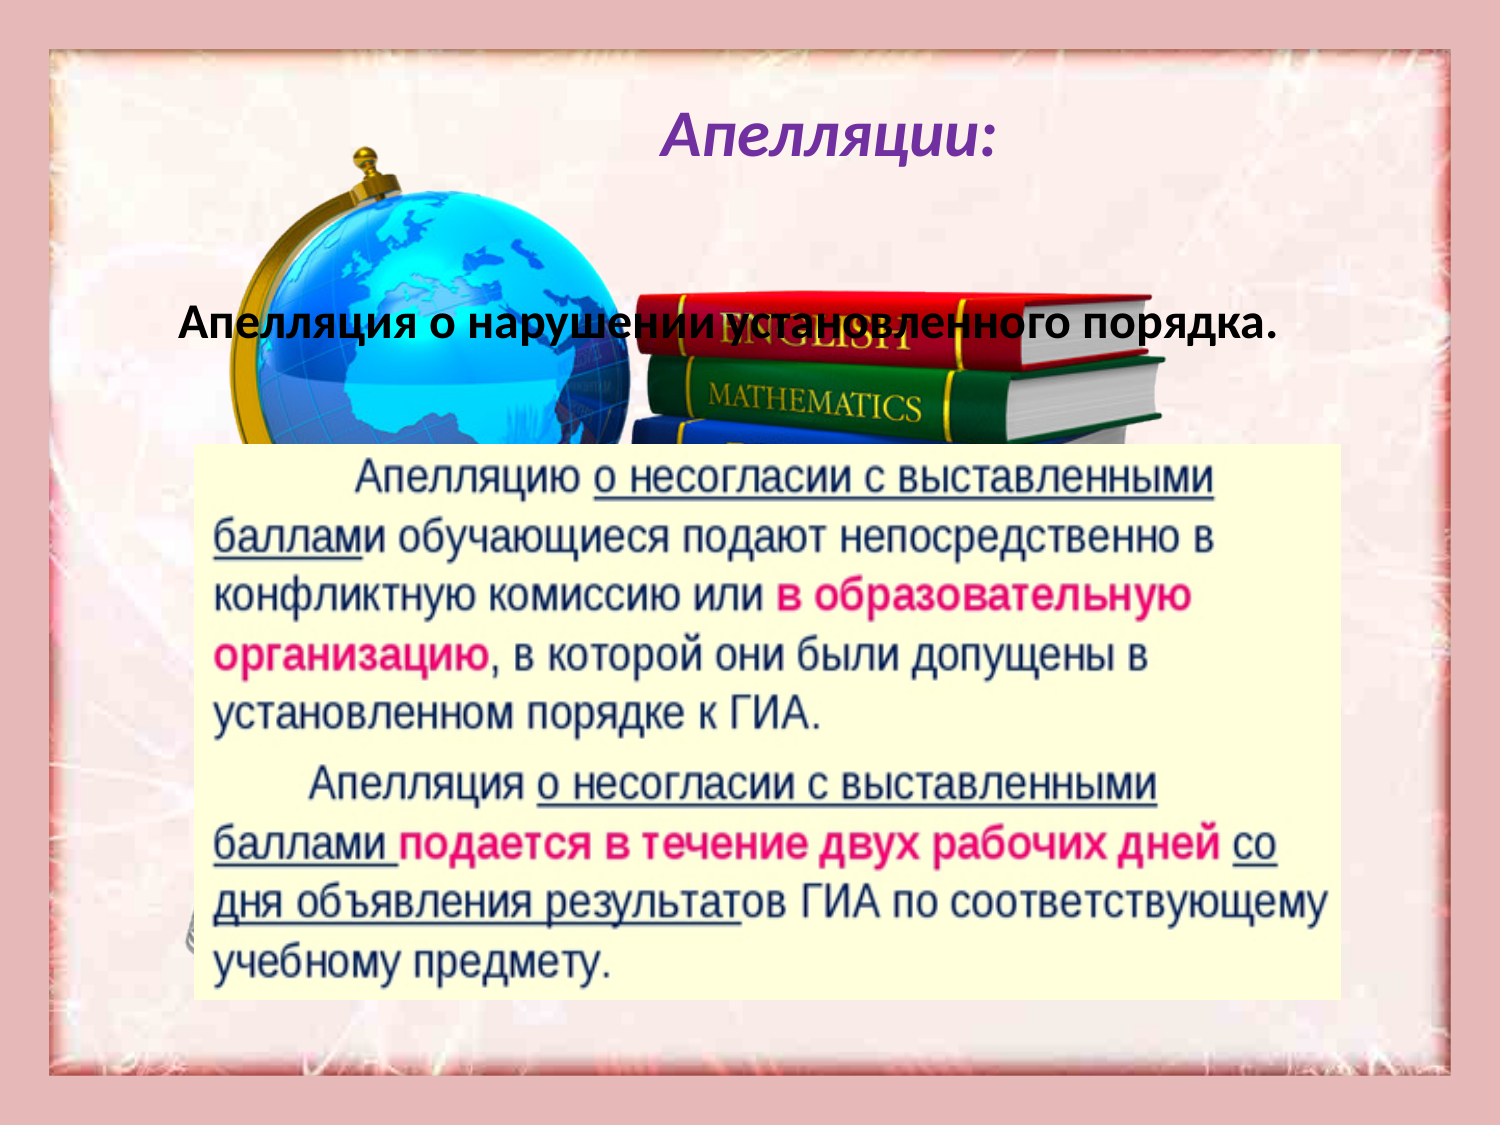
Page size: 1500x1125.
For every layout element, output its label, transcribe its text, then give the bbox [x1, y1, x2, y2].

text_box Апелляция о нарушении установленного порядка. [163, 281, 1301, 476]
text_box Апелляции: [646, 81, 1014, 177]
picture [50, 50, 1450, 1075]
